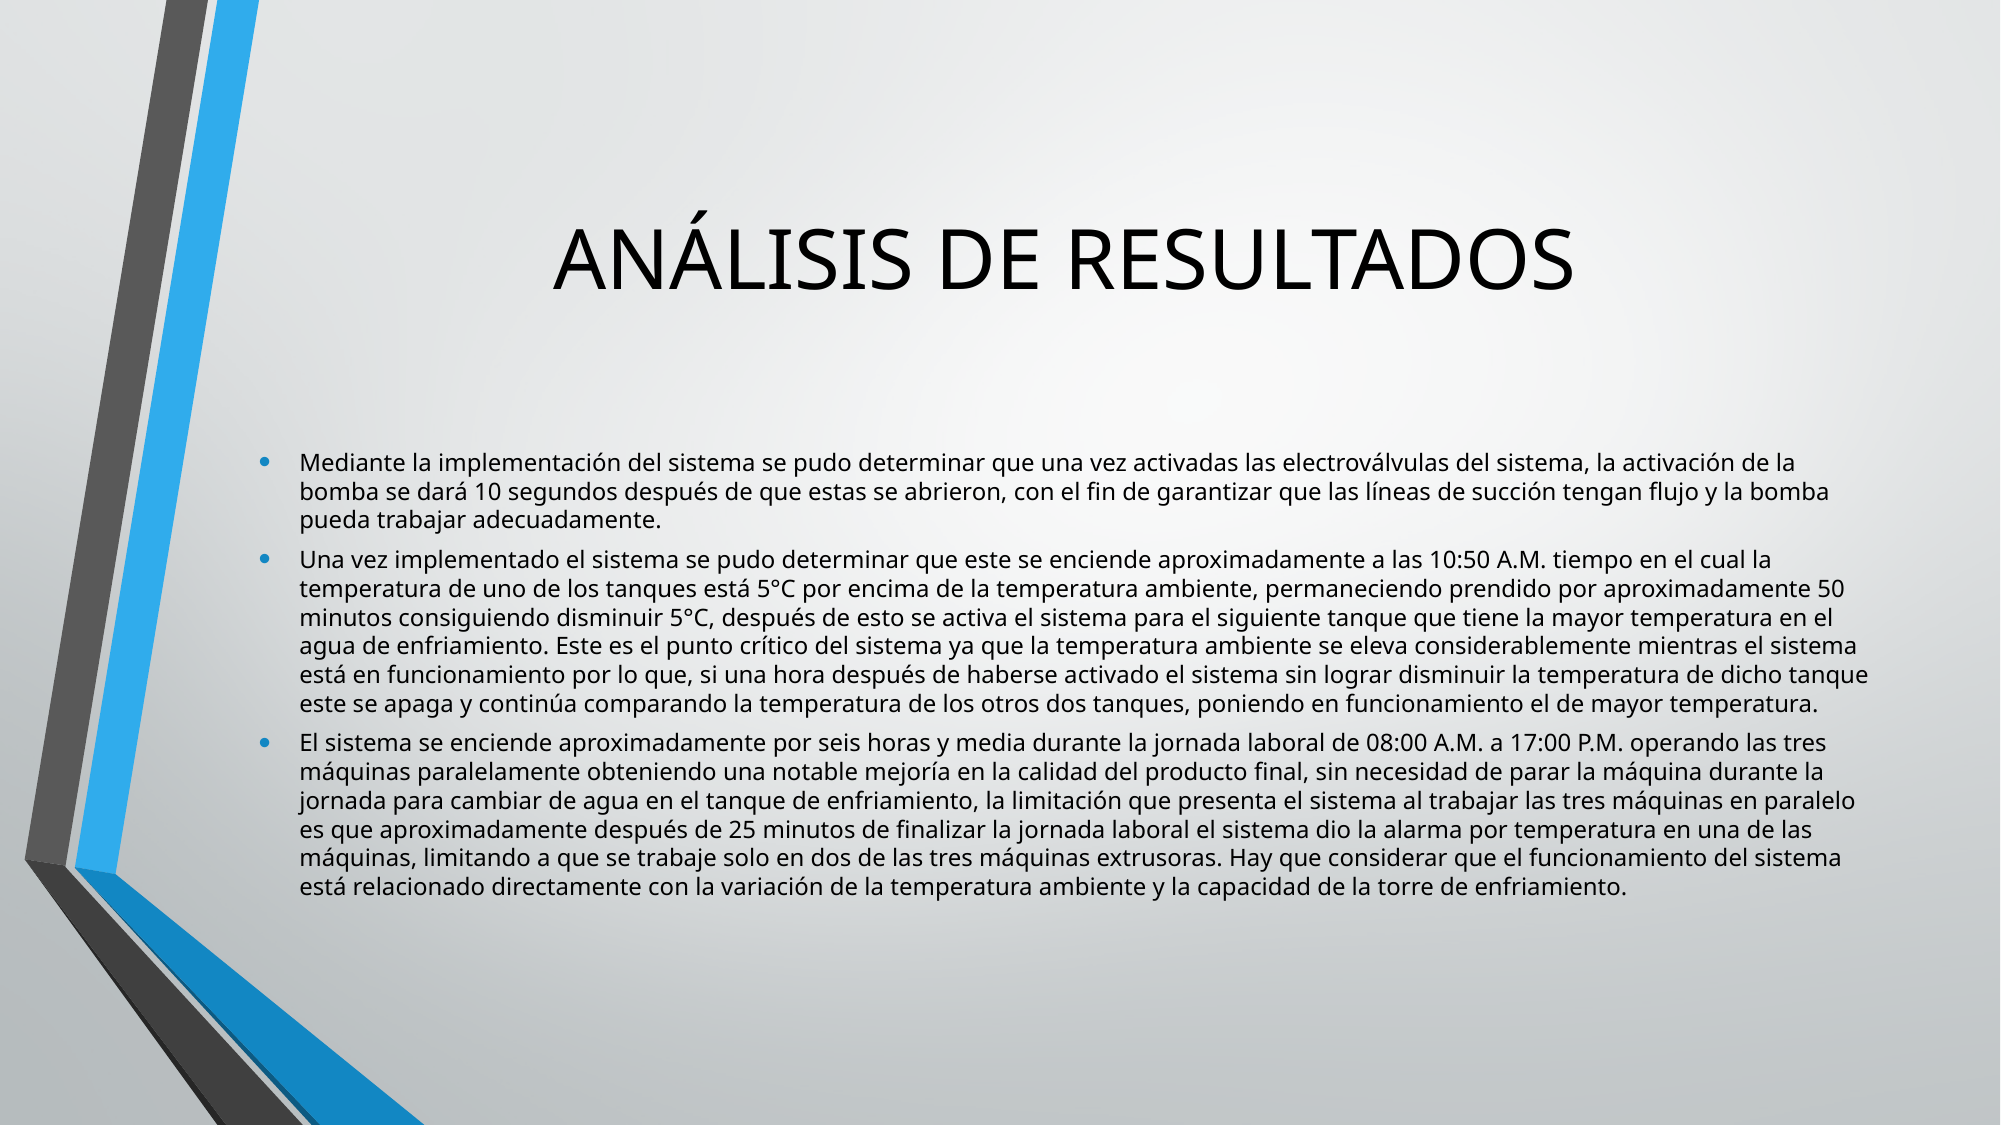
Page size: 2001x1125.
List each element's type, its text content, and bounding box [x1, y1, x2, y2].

list Mediante la implementación del sistema se pudo determinar que una vez activadas las electroválvulas del sistema, la activación de la bomba se dará 10 segundos después de que estas se abrieron, con el fin de garantizar que las líneas de succión tengan flujo y la bomba pueda trabajar adecuadamente. Una vez implementado el sistema se pudo determinar que este se enciende aproximadamente a las 10:50 A.M. tiempo en el cual la temperatura de uno de los tanques está 5°C por encima de la temperatura ambiente, permaneciendo prendido por aproximadamente 50 minutos consiguiendo disminuir 5°C, después de esto se activa el sistema para el siguiente tanque que tiene la mayor temperatura en el agua de enfriamiento. Este es el punto crítico del sistema ya que la temperatura ambiente se eleva considerablemente mientras el sistema está en funcionamiento por lo que, si una hora después de haberse activado el sistema sin lograr disminuir la temperatura de dicho tanque este se apaga y continúa comparando la temperatura de los otros dos tanques, poniendo en funcionamiento el de mayor temperatura. El sistema se enciende aproximadamente por seis horas y media durante la jornada laboral de 08:00 A.M. a 17:00 P.M. operando las tres máquinas paralelamente obteniendo una notable mejoría en la calidad del producto final, sin necesidad de parar la máquina durante la jornada para cambiar de agua en el tanque de enfriamiento, la limitación que presenta el sistema al trabajar las tres máquinas en paralelo es que aproximadamente después de 25 minutos de finalizar la jornada laboral el sistema dio la alarma por temperatura en una de las máquinas, limitando a que se trabaje solo en dos de las tres máquinas extrusoras. Hay que considerar que el funcionamiento del sistema está relacionado directamente con la variación de la temperatura ambiente y la capacidad de la torre de enfriamiento. [243, 437, 1887, 950]
title ANÁLISIS DE RESULTADOS [243, 112, 1887, 400]
